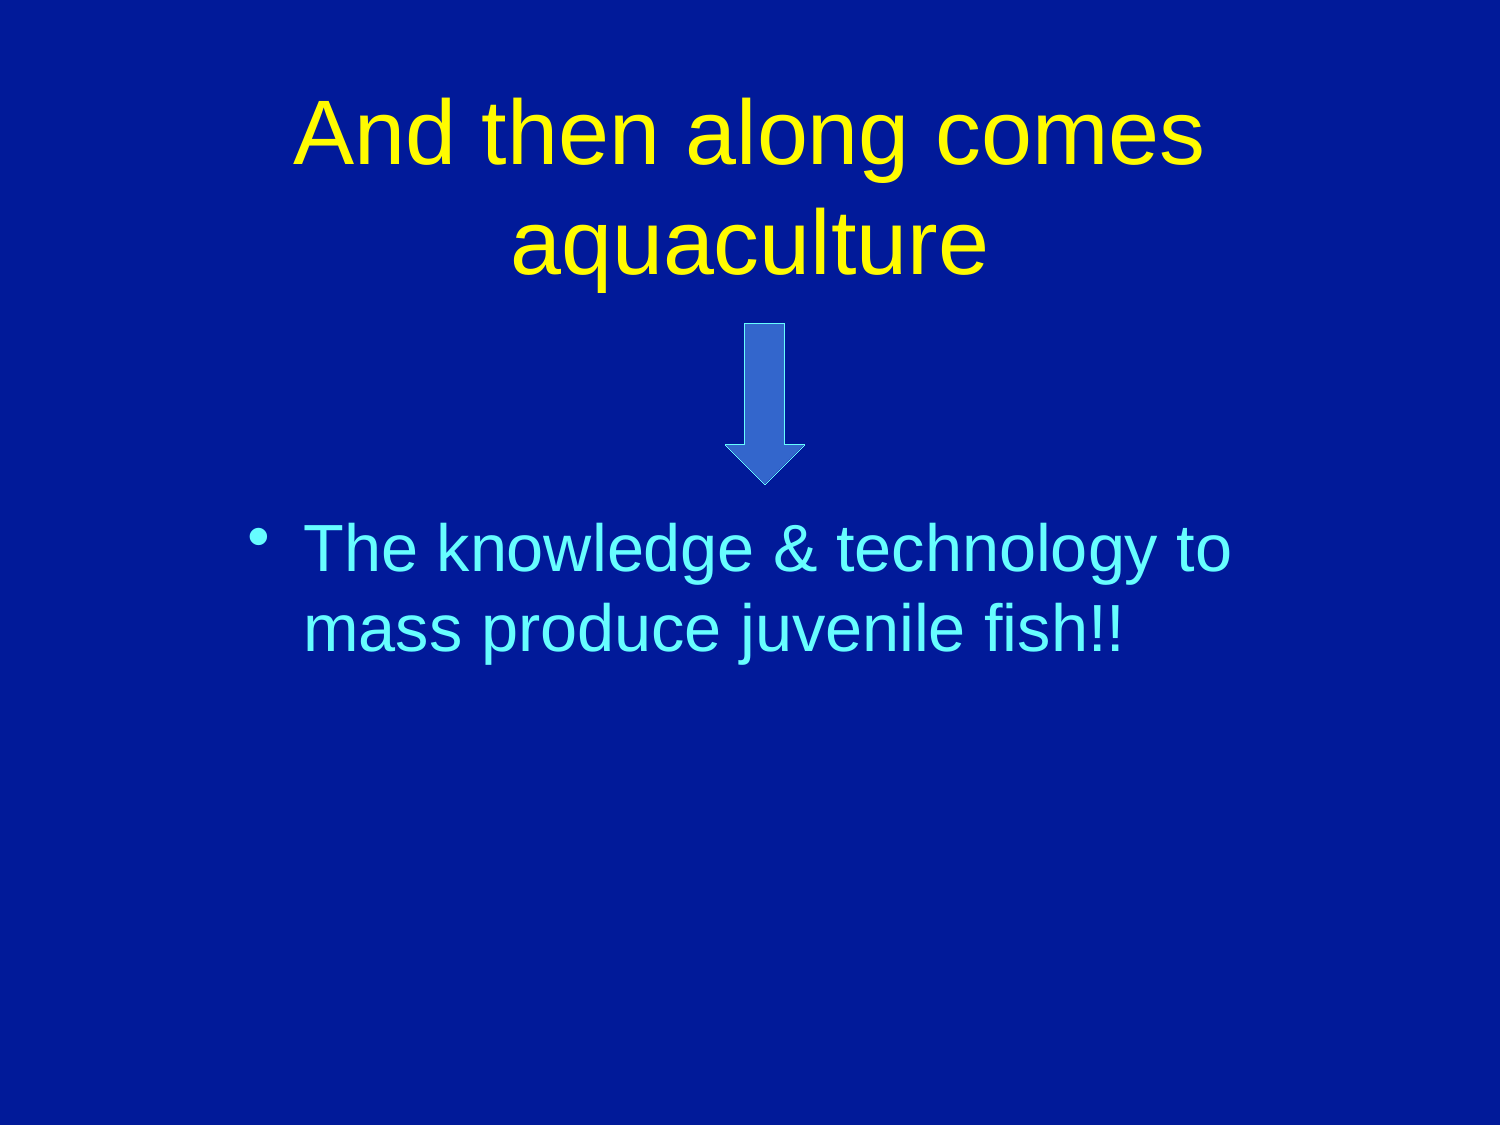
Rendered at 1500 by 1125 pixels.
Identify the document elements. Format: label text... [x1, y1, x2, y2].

text_box [725, 323, 805, 485]
list The knowledge & technology to mass produce juvenile fish!! [239, 496, 1291, 785]
title And then along comes aquaculture [111, 61, 1388, 305]
